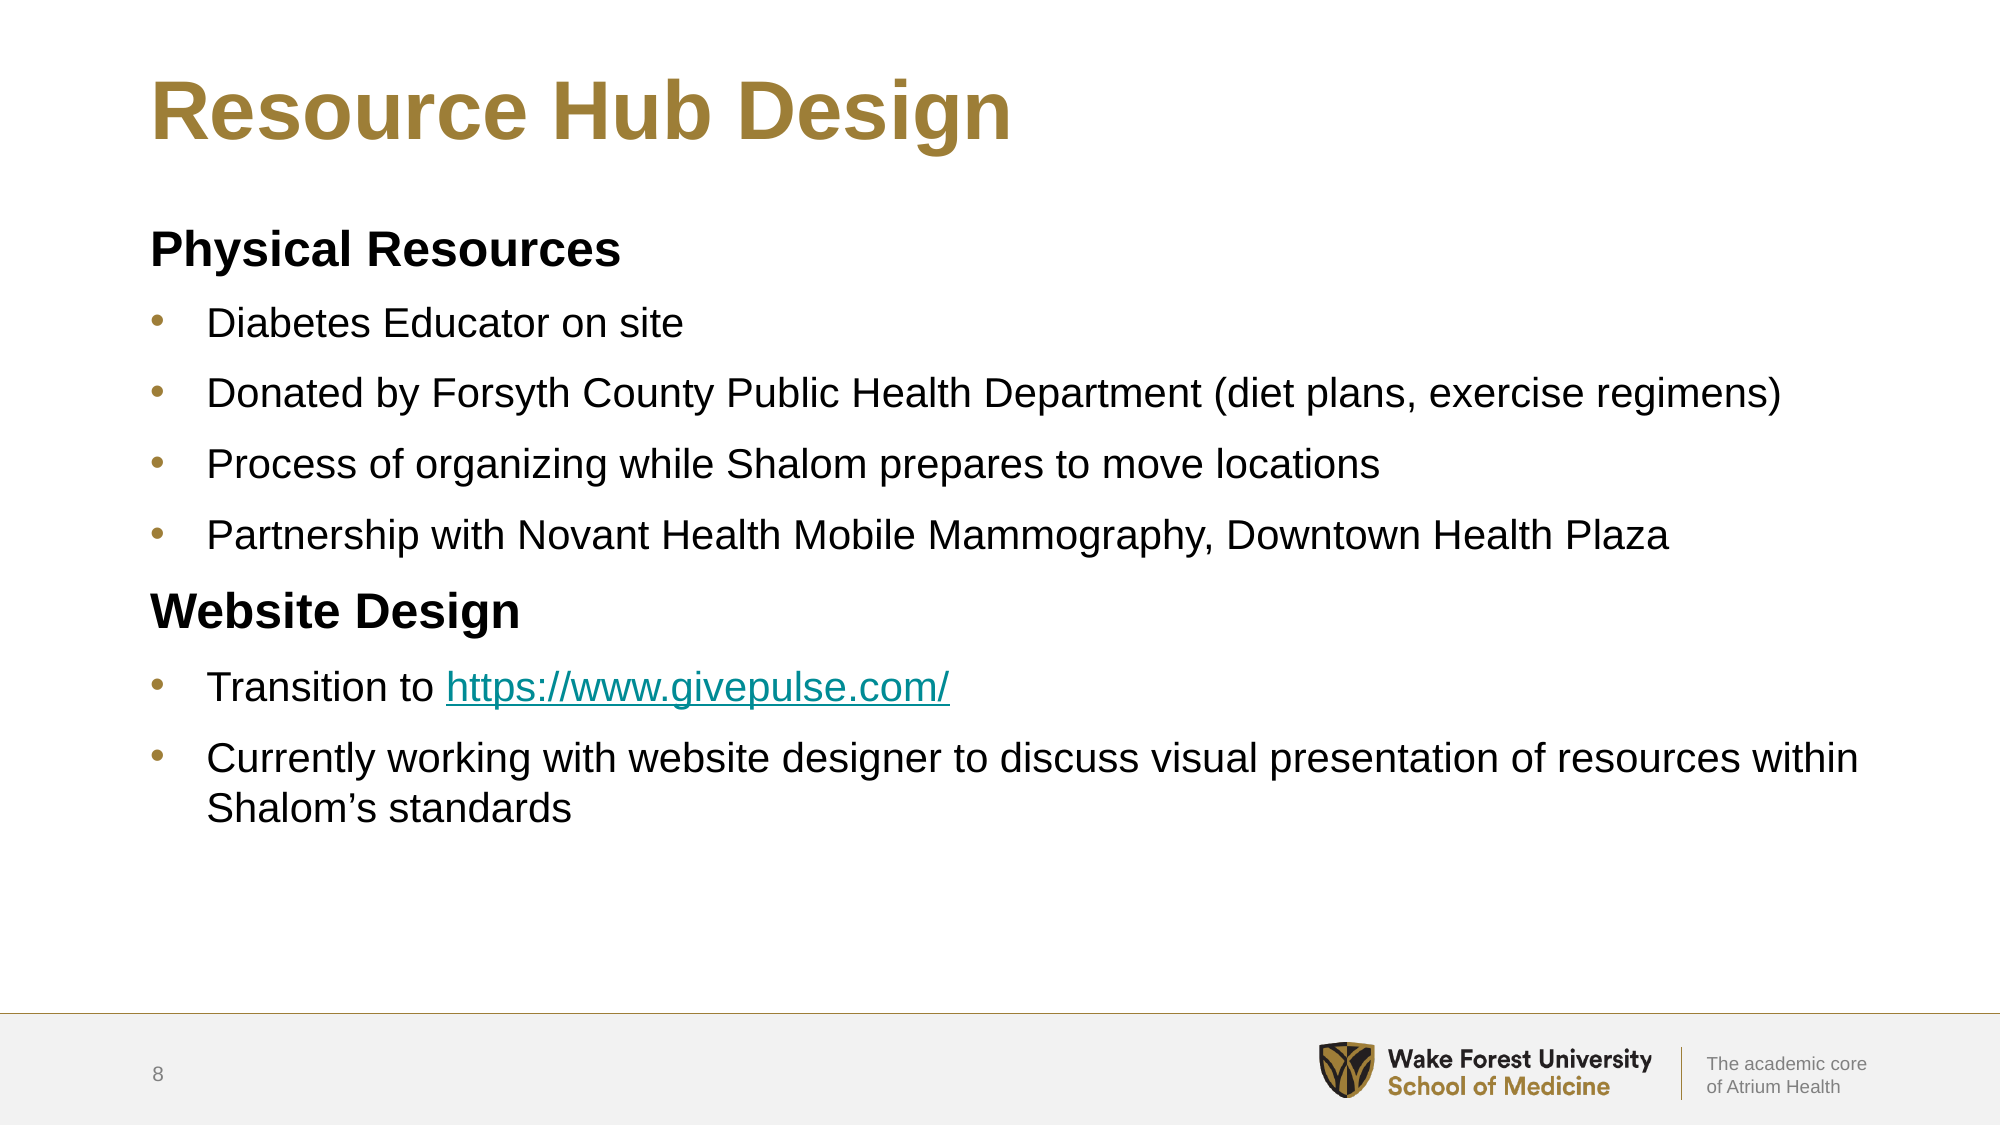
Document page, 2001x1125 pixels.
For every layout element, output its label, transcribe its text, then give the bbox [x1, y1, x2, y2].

slide_number 8 [137, 1042, 588, 1103]
picture [0, 0, 2001, 1125]
title Resource Hub Design [135, 60, 1879, 204]
list Physical Resources Diabetes Educator on site Donated by Forsyth County Public Health Department (diet plans, exercise regimens) Process of organizing while Shalom prepares to move locations Partnership with Novant Health Mobile Mammography, Downtown Health Plaza Website Design Transition to https://www.givepulse.com/ Currently working with website designer to discuss visual presentation of resources within Shalom’s standards [135, 224, 1879, 1009]
